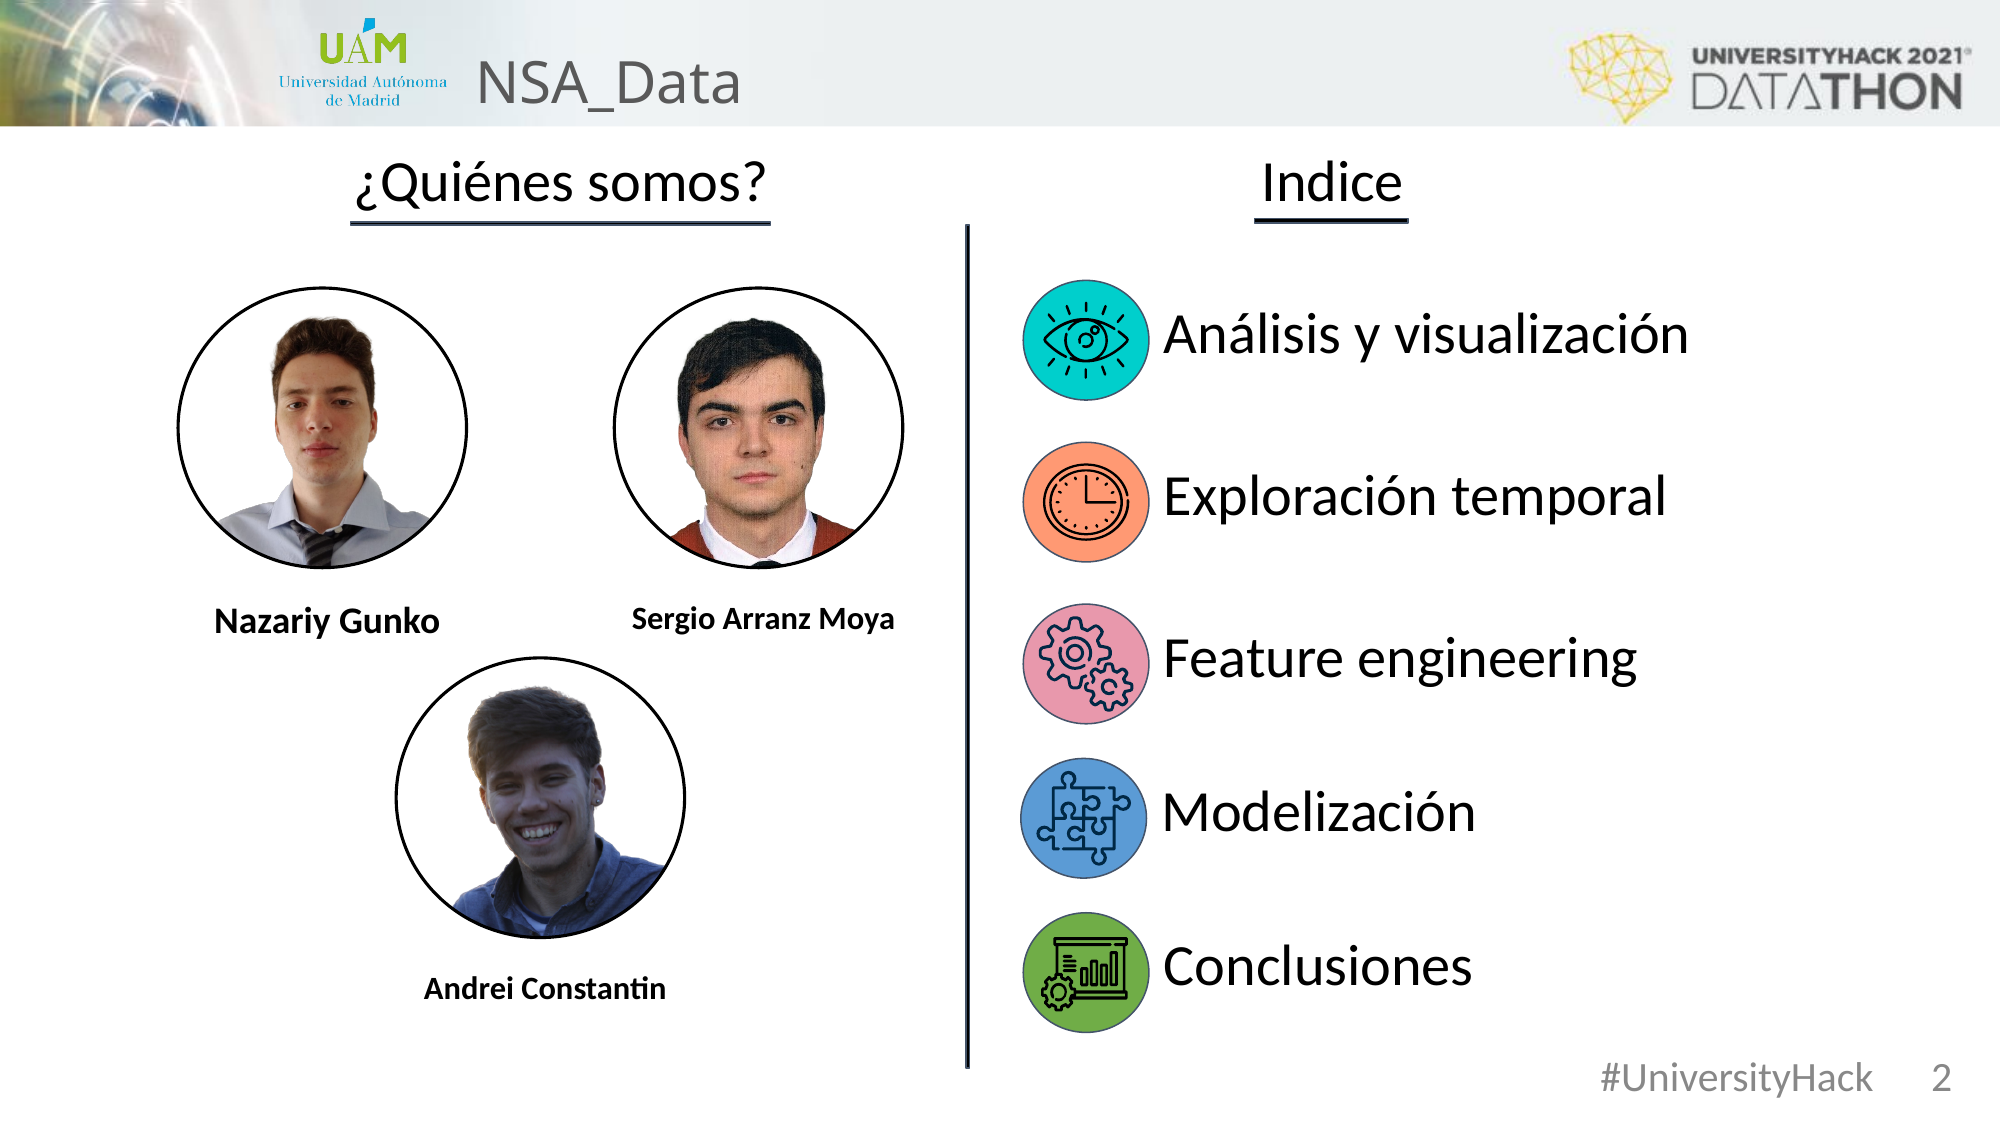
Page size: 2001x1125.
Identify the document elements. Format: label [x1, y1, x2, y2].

text_box [276, 3, 1024, 124]
text_box [177, 287, 914, 1041]
text_box [0, 3, 2000, 1125]
text_box [1042, 301, 1130, 380]
text_box [1040, 936, 1129, 1012]
text_box [1022, 603, 1150, 724]
text_box [1042, 463, 1130, 541]
